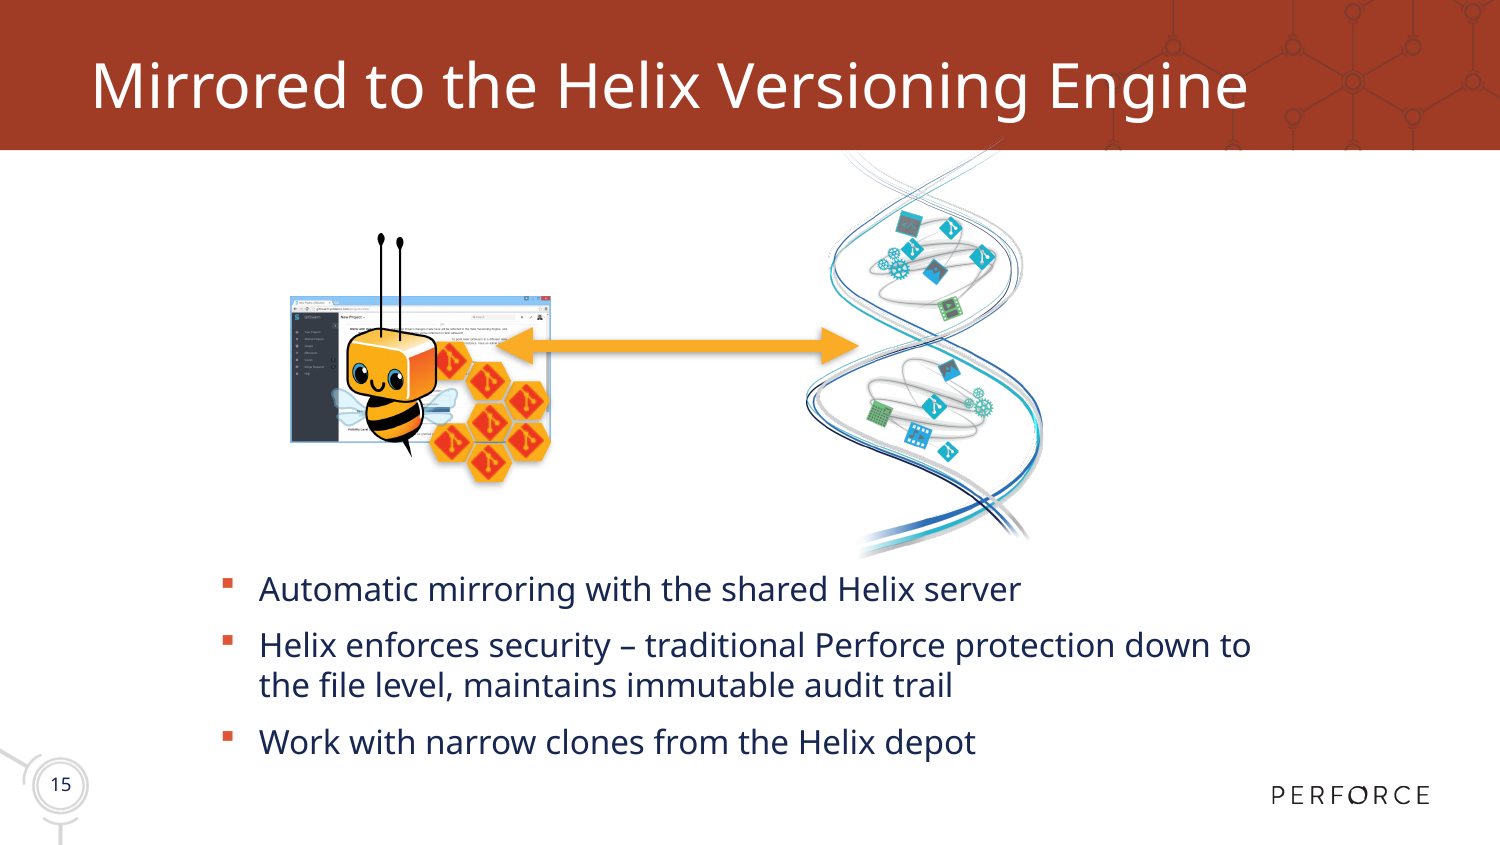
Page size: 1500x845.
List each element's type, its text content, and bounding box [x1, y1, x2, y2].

picture [289, 233, 551, 458]
picture [0, 688, 159, 845]
picture [1286, 782, 1433, 808]
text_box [426, 341, 552, 483]
picture [775, 99, 1074, 596]
list Automatic mirroring with the shared Helix server Helix enforces security – traditional Perforce protection down to the file level, maintains immutable audit trail Work with narrow clones from the Helix depot [186, 560, 1286, 810]
title Mirrored to the Helix Versioning Engine [75, 8, 1426, 159]
